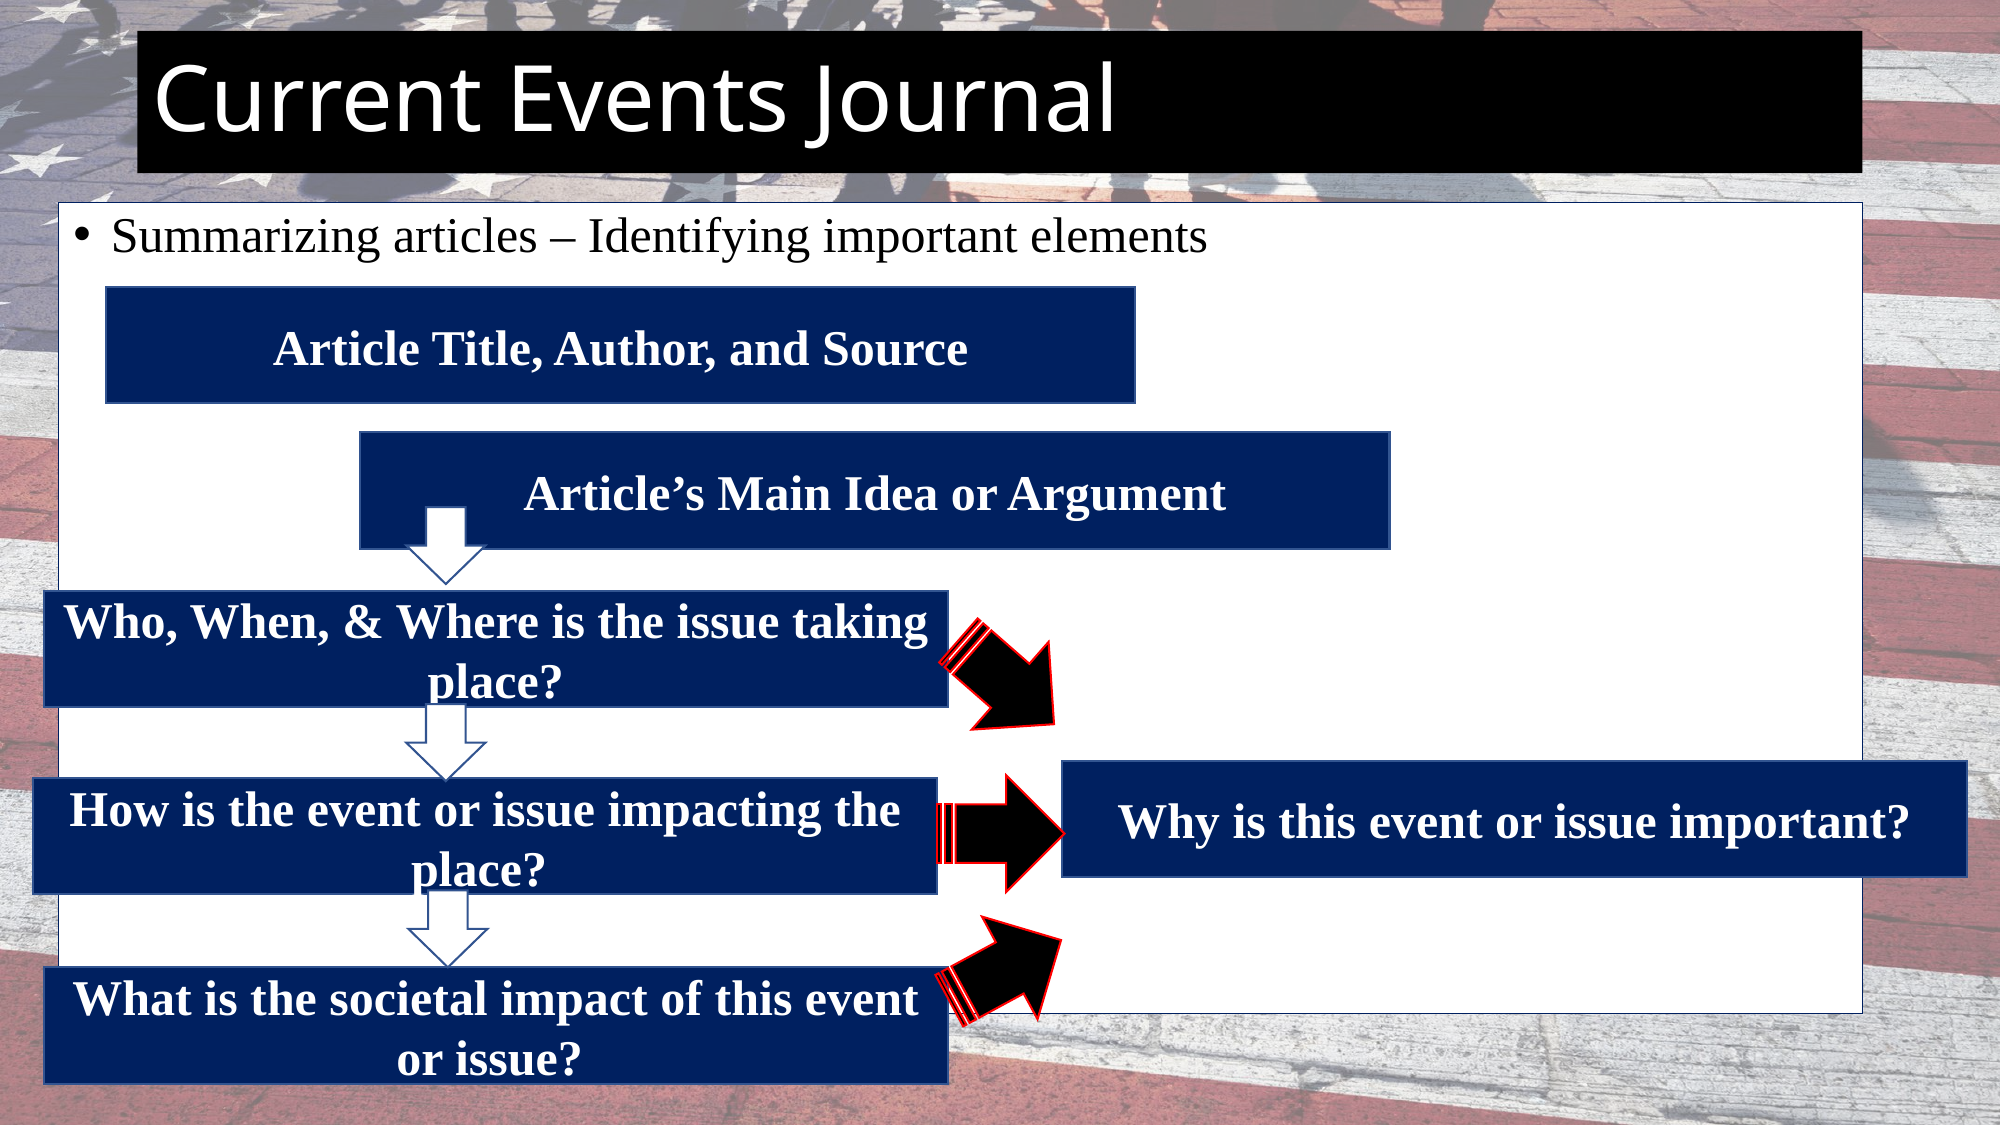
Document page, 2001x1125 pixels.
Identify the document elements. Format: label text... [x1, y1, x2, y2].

title Current Events Journal [137, 30, 1863, 174]
text_box [403, 703, 488, 783]
list Summarizing articles – Identifying important elements [58, 202, 1863, 1014]
text_box [934, 914, 1063, 1028]
text_box Who, When, & Where is the issue taking place? [43, 590, 949, 708]
text_box [954, 772, 1066, 895]
text_box Why is this event or issue important? [1061, 760, 1968, 878]
text_box What is the societal impact of this event or issue? [43, 966, 949, 1085]
text_box ”Injustice anywhere is a threat to justice everywhere.” [0, 0, 2000, 1125]
text_box [937, 617, 1056, 731]
text_box [403, 506, 488, 586]
text_box [936, 803, 942, 864]
text_box Article Title, Author, and Source [105, 286, 1136, 404]
text_box How is the event or issue impacting the place? [32, 777, 938, 895]
text_box Article’s Main Idea or Argument [359, 431, 1391, 550]
text_box [944, 803, 953, 864]
text_box [405, 889, 491, 969]
